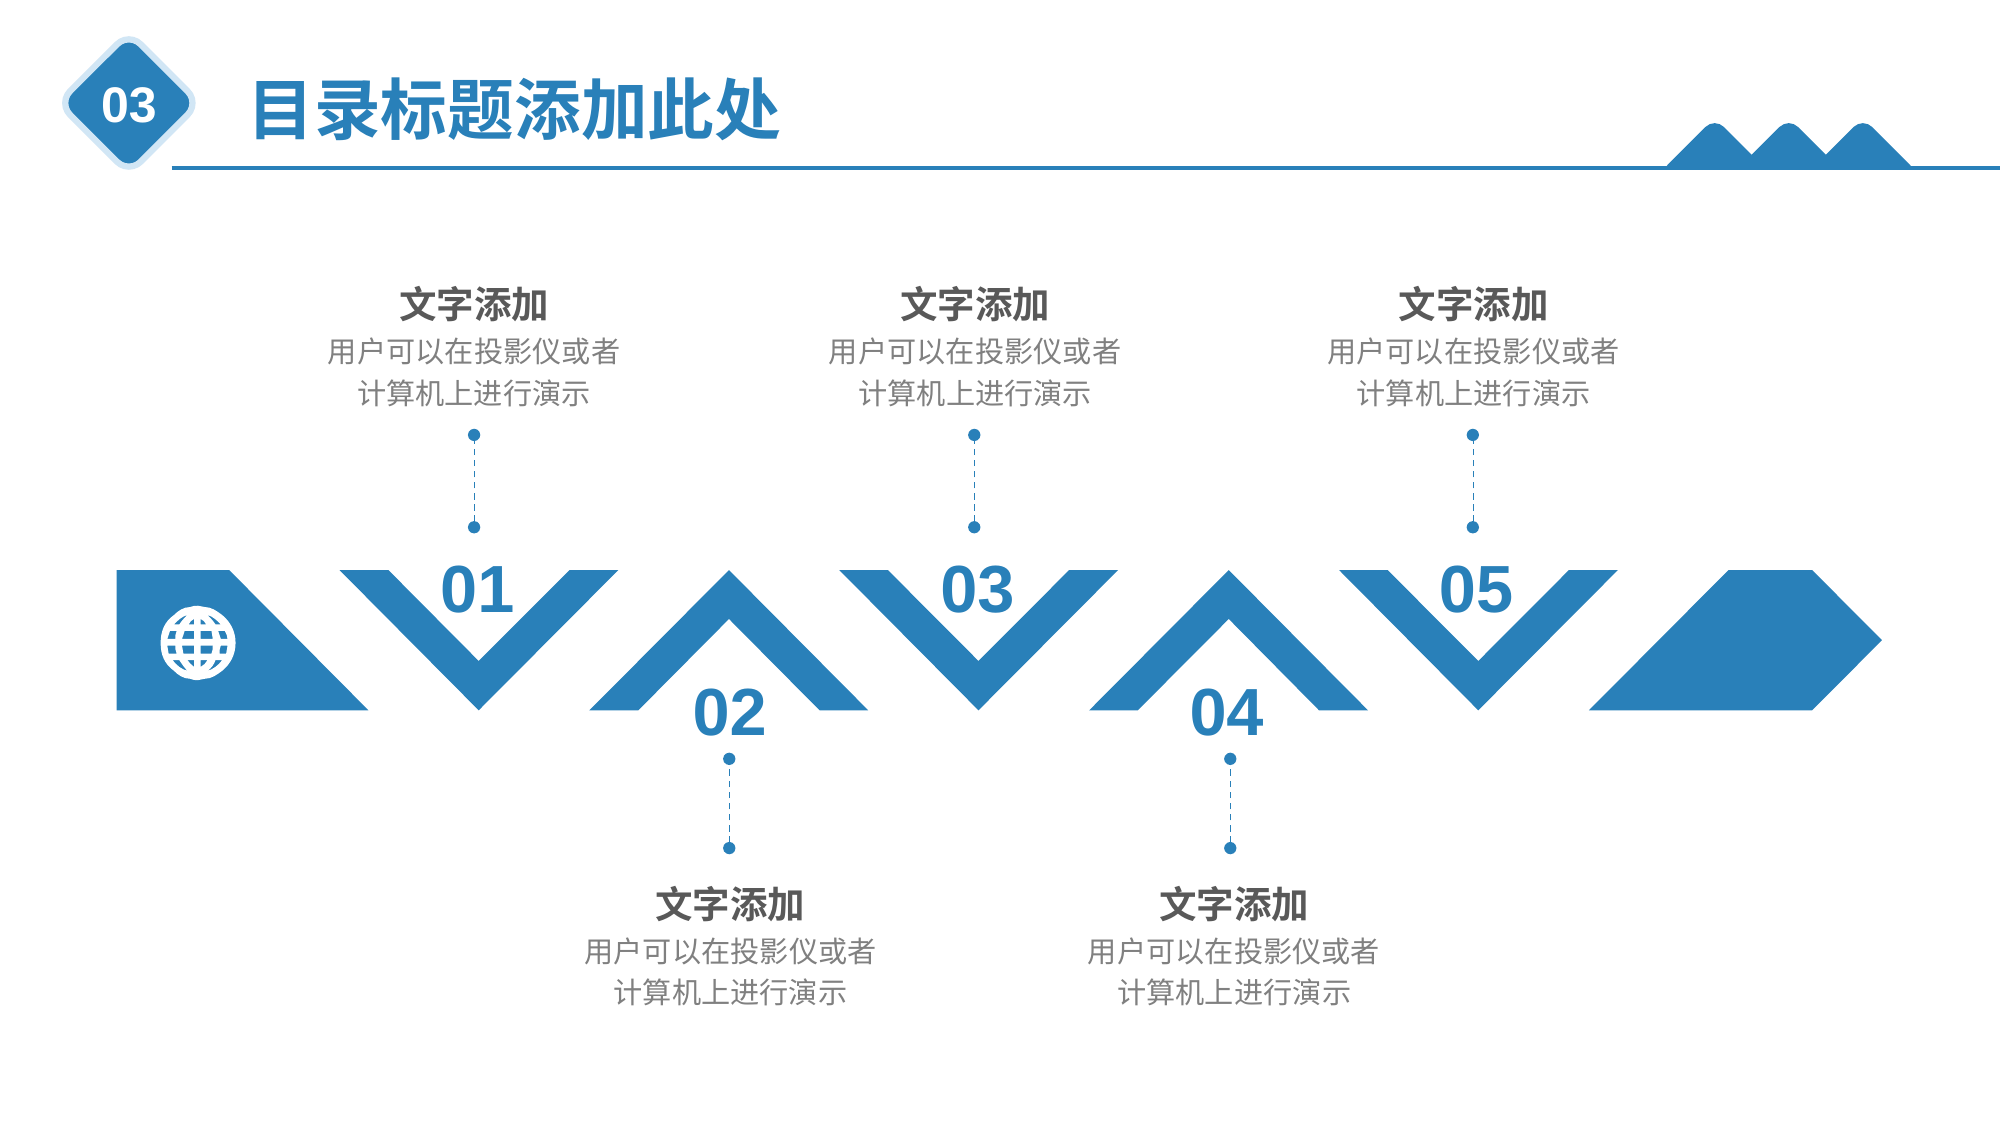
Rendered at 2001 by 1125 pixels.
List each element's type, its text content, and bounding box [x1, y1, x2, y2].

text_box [290, 264, 658, 420]
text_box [546, 864, 915, 1019]
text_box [1289, 264, 1658, 420]
text_box [172, 74, 194, 132]
text_box 目录标题添加此处 [232, 60, 797, 155]
text_box [64, 73, 86, 133]
text_box [1664, 122, 1752, 167]
text_box [1738, 122, 1826, 167]
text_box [791, 264, 1160, 420]
text_box [1813, 122, 1913, 167]
text_box 03 [86, 65, 172, 141]
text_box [1050, 864, 1418, 1019]
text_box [116, 434, 1883, 849]
text_box [94, 38, 163, 65]
text_box [94, 141, 163, 168]
